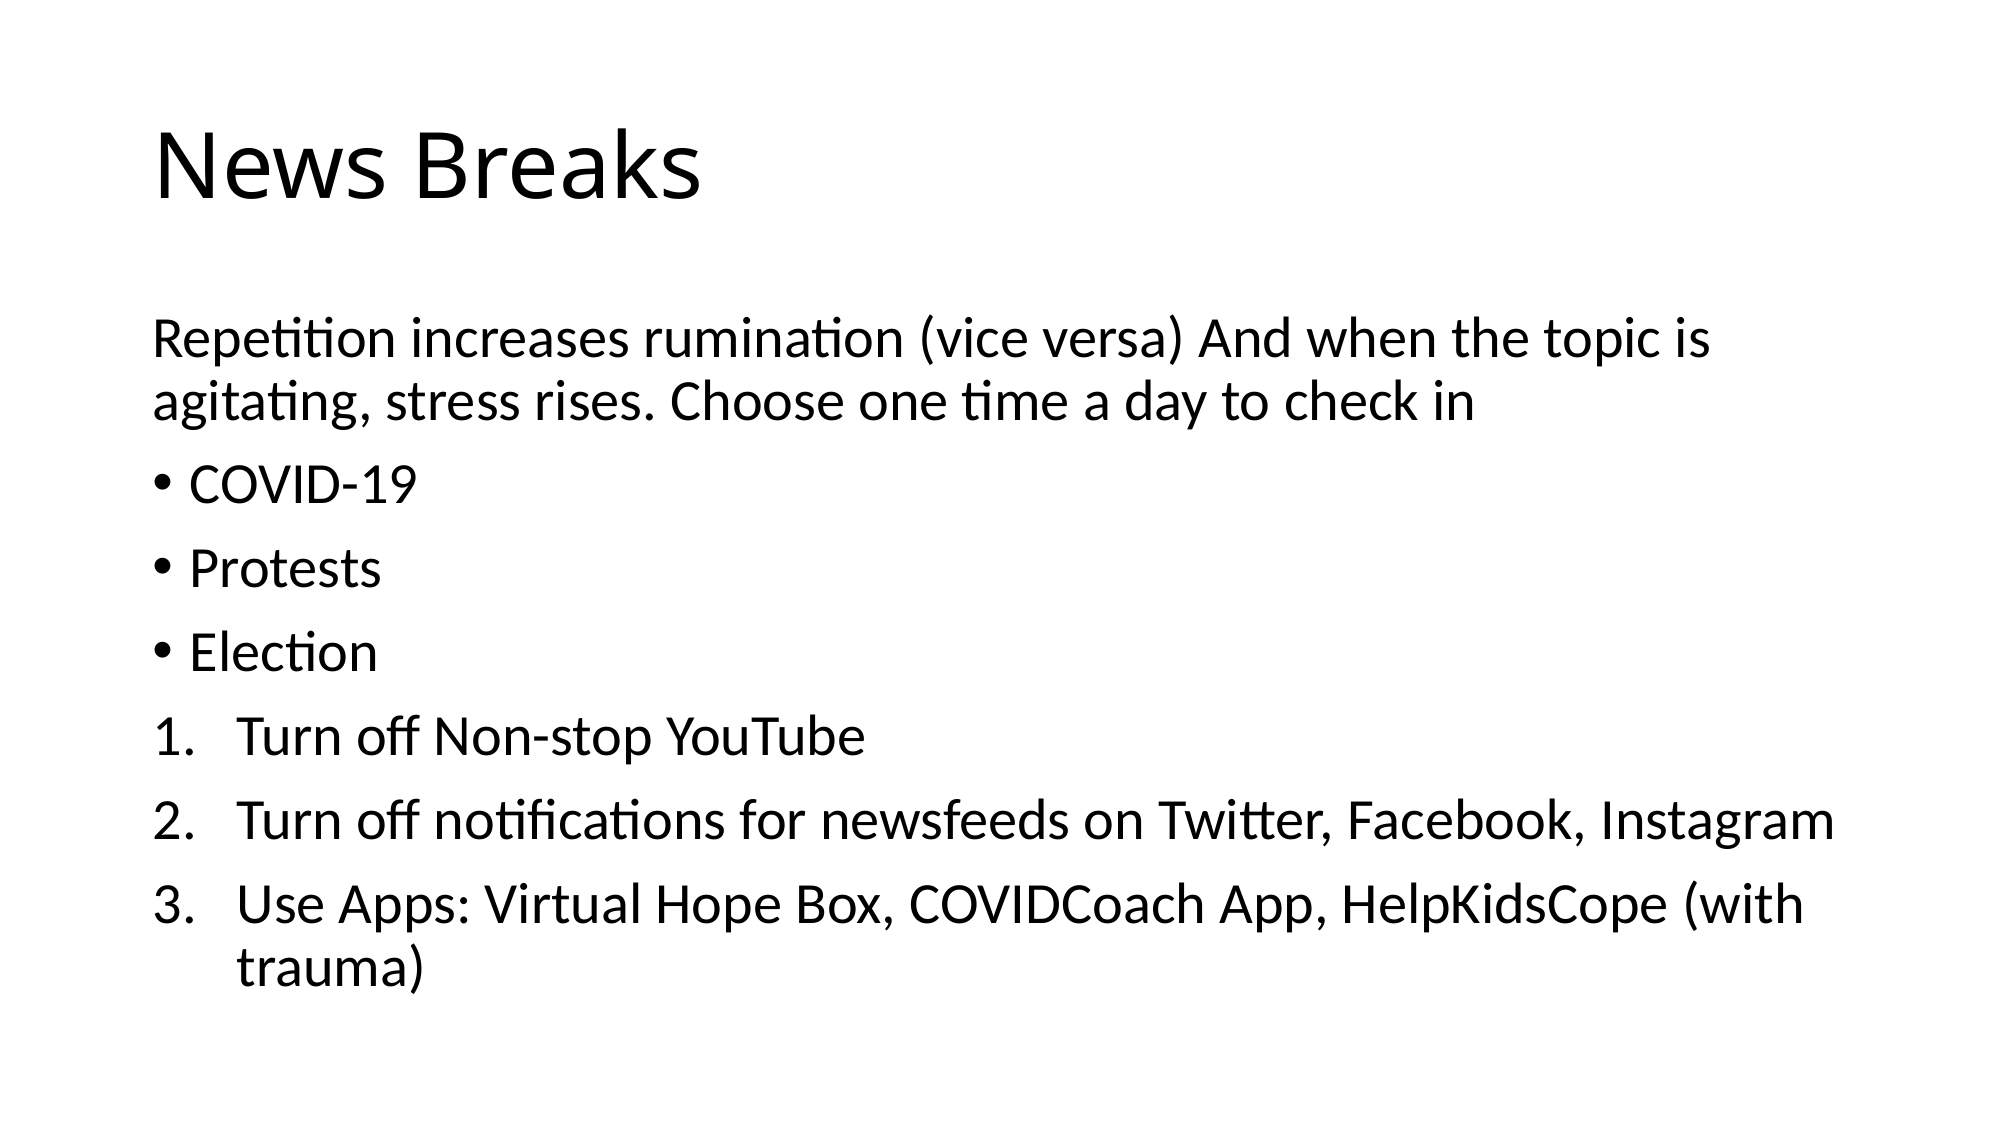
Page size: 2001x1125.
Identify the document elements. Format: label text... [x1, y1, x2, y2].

list Repetition increases rumination (vice versa) And when the topic is agitating, stress rises. Choose one time a day to check in COVID-19 Protests Election Turn off Non-stop YouTube Turn off notifications for newsfeeds on Twitter, Facebook, Instagram Use Apps: Virtual Hope Box, COVIDCoach App, HelpKidsCope (with trauma) [137, 299, 1863, 1014]
title News Breaks [137, 59, 1863, 278]
